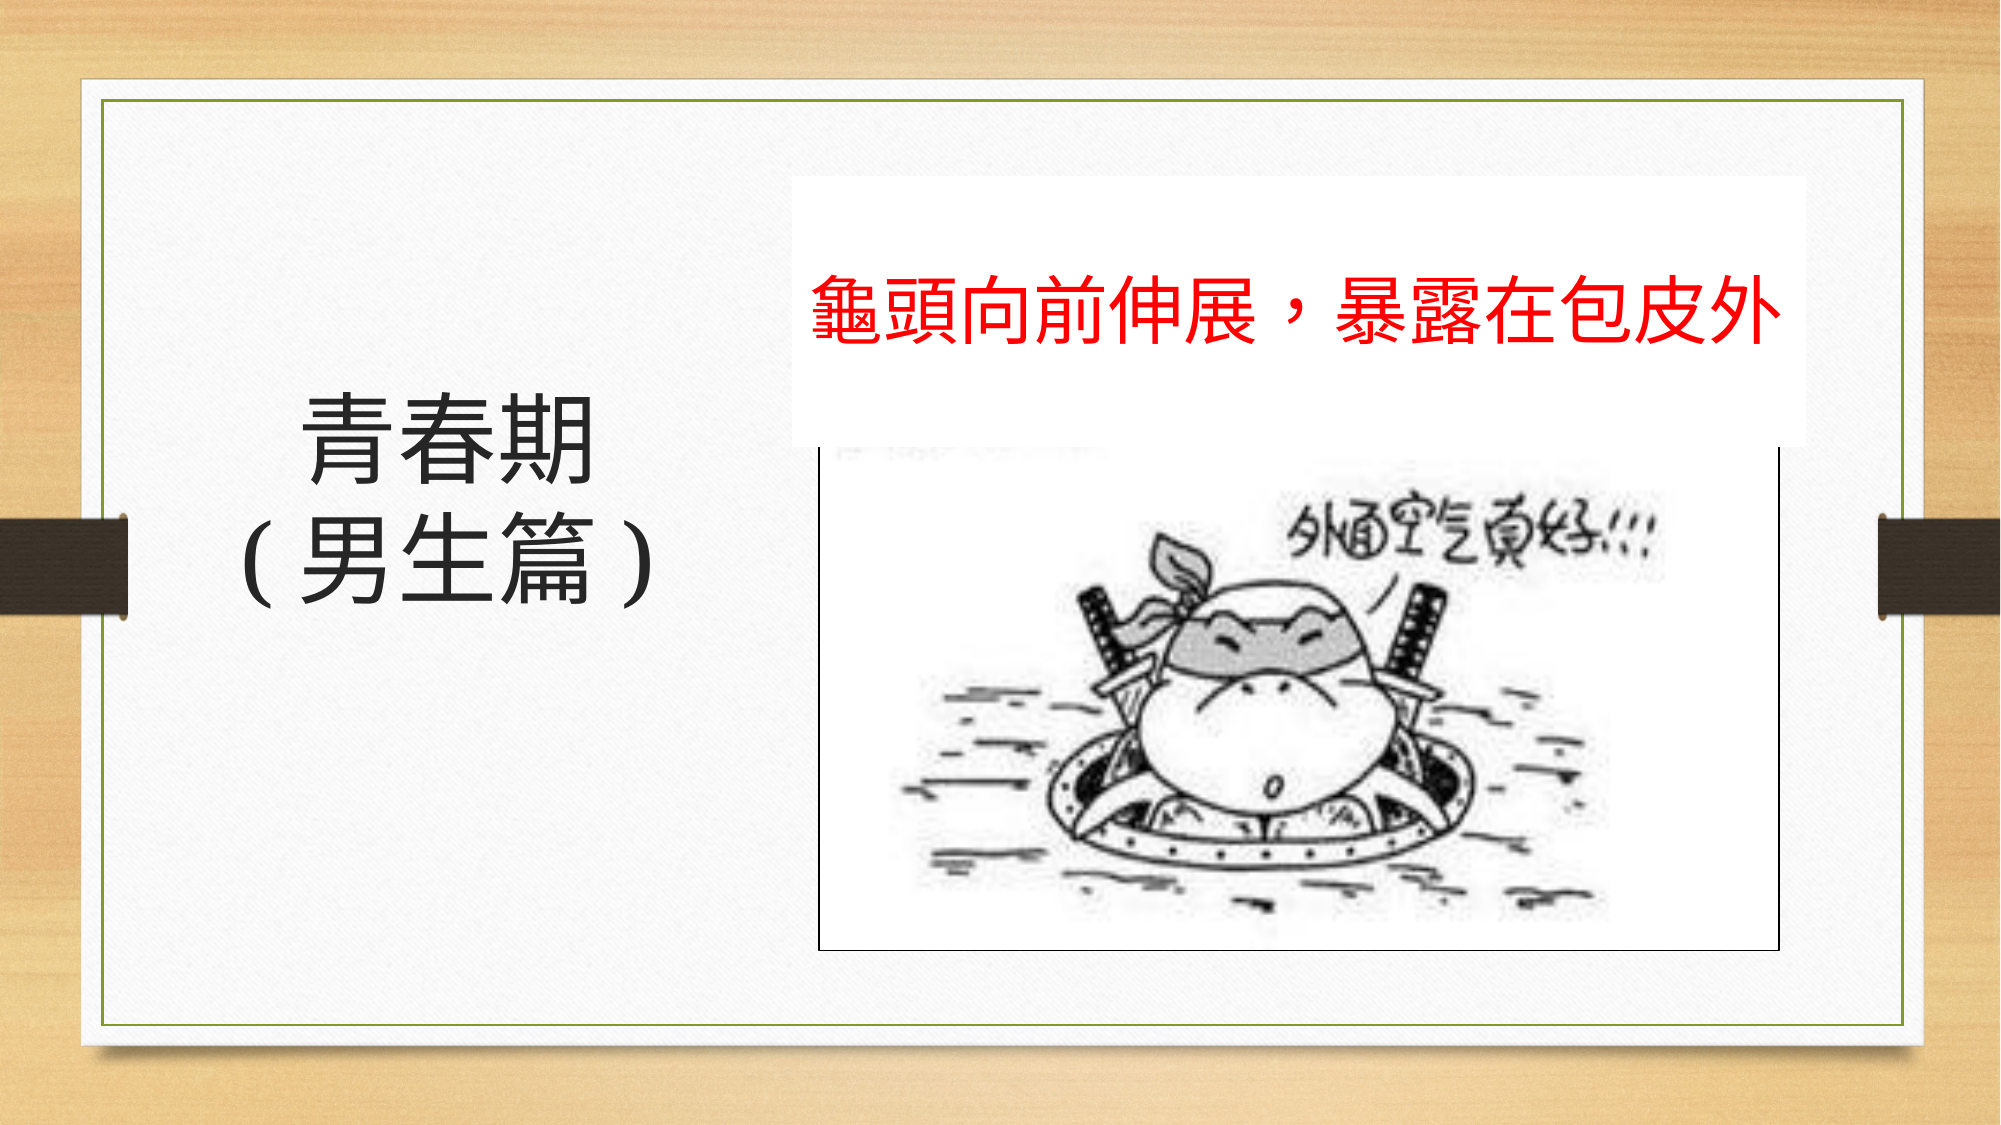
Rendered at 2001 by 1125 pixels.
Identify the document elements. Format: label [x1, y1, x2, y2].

text_box [0, 0, 2000, 1125]
picture [819, 218, 1779, 951]
